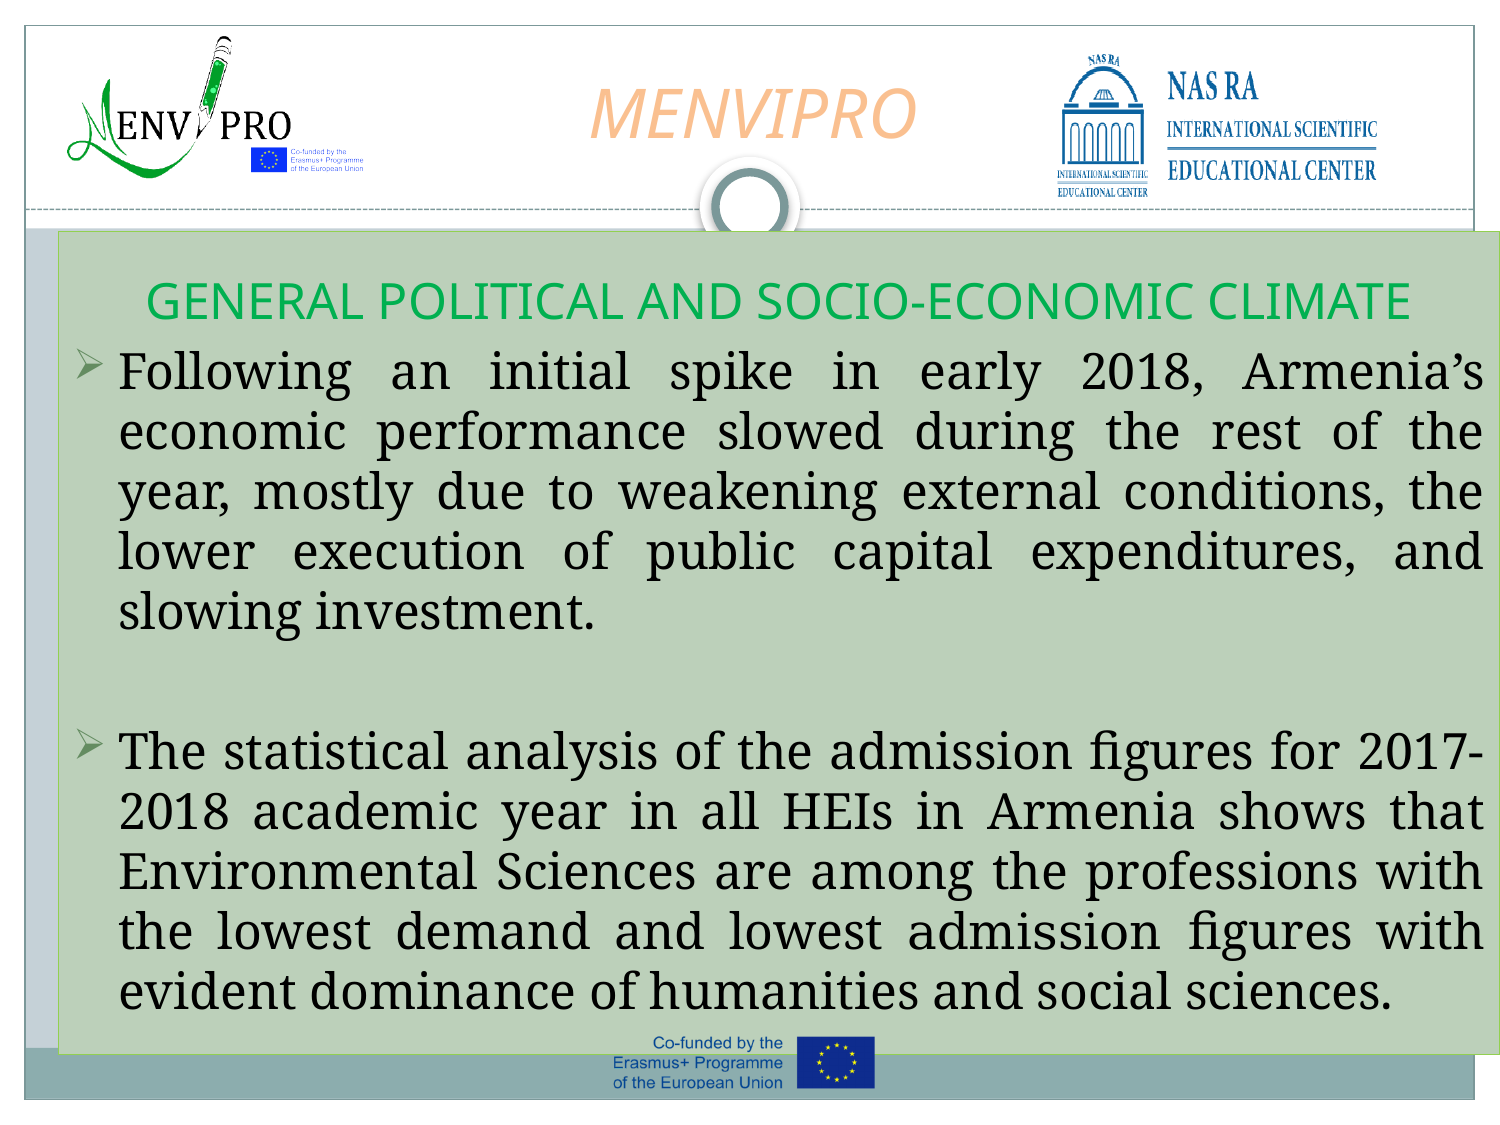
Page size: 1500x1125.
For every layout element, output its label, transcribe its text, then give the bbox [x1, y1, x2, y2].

text_box MENVIPRO [372, 62, 1051, 160]
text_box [64, 28, 366, 191]
list GENERAL POLITICAL AND SOCIO-ECONOMIC CLIMATE Following an initial spike in early 2018, Armenia’s economic performance slowed during the rest of the year, mostly due to weakening external conditions, the lower execution of public capital expenditures, and slowing investment. The statistical analysis of the admission figures for 2017-2018 academic year in all HEIs in Armenia shows that Environmental Sciences are among the professions with the lowest demand and lowest admission figures with evident dominance of humanities and social sciences. [58, 231, 1500, 1055]
picture [608, 1034, 875, 1089]
picture [1056, 54, 1377, 197]
